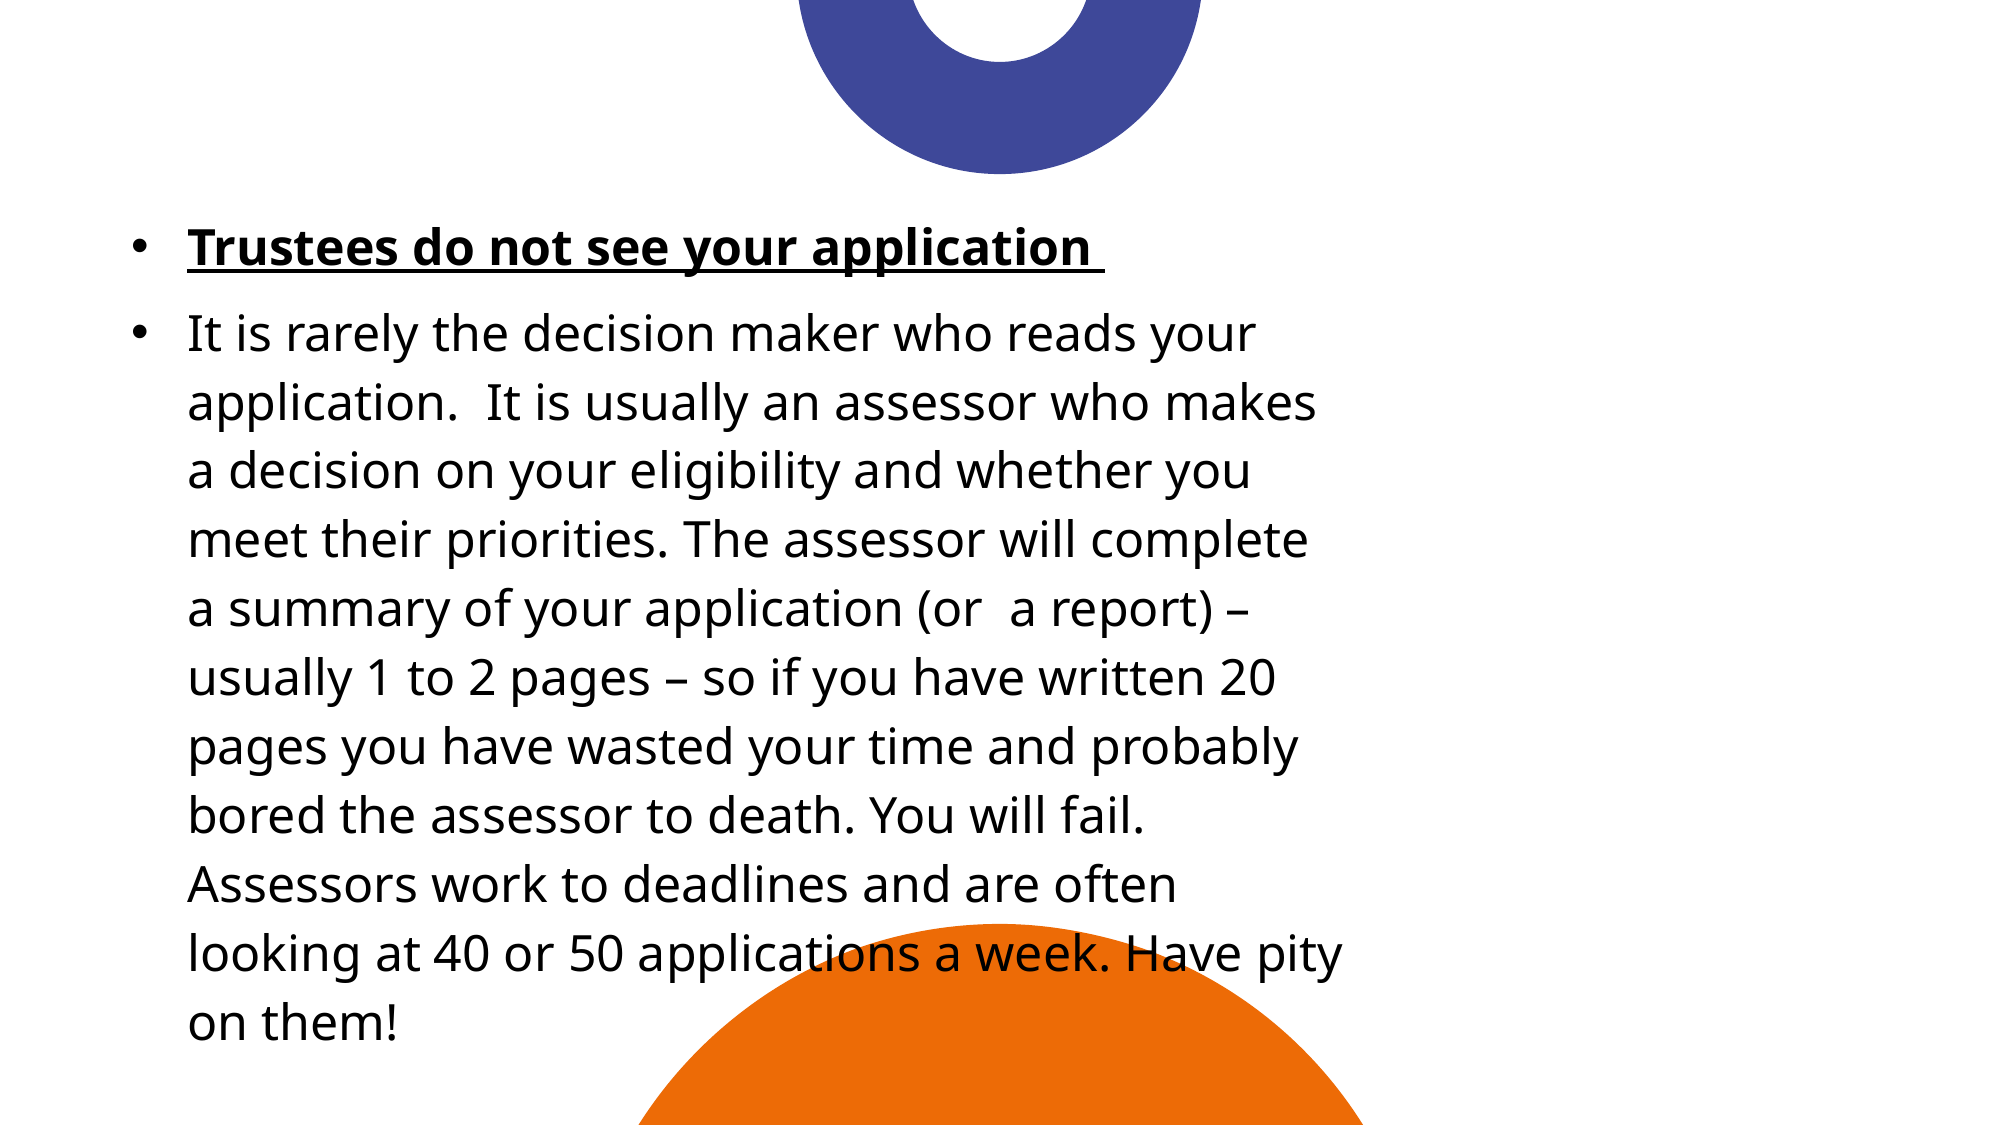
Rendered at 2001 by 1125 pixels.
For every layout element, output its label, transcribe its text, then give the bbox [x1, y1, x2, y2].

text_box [182, 306, 1818, 775]
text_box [572, 923, 1428, 1125]
text_box Trustees do not see your application It is rarely the decision maker who reads your application. It is usually an assessor who makes a decision on your eligibility and whether you meet their priorities. The assessor will complete a summary of your application (or a report) – usually 1 to 2 pages – so if you have written 20 pages you have wasted your time and probably bored the assessor to death. You will fail. Assessors work to deadlines and are often looking at 40 or 50 applications a week. Have pity on them! [116, 68, 1360, 1125]
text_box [796, 0, 1204, 175]
